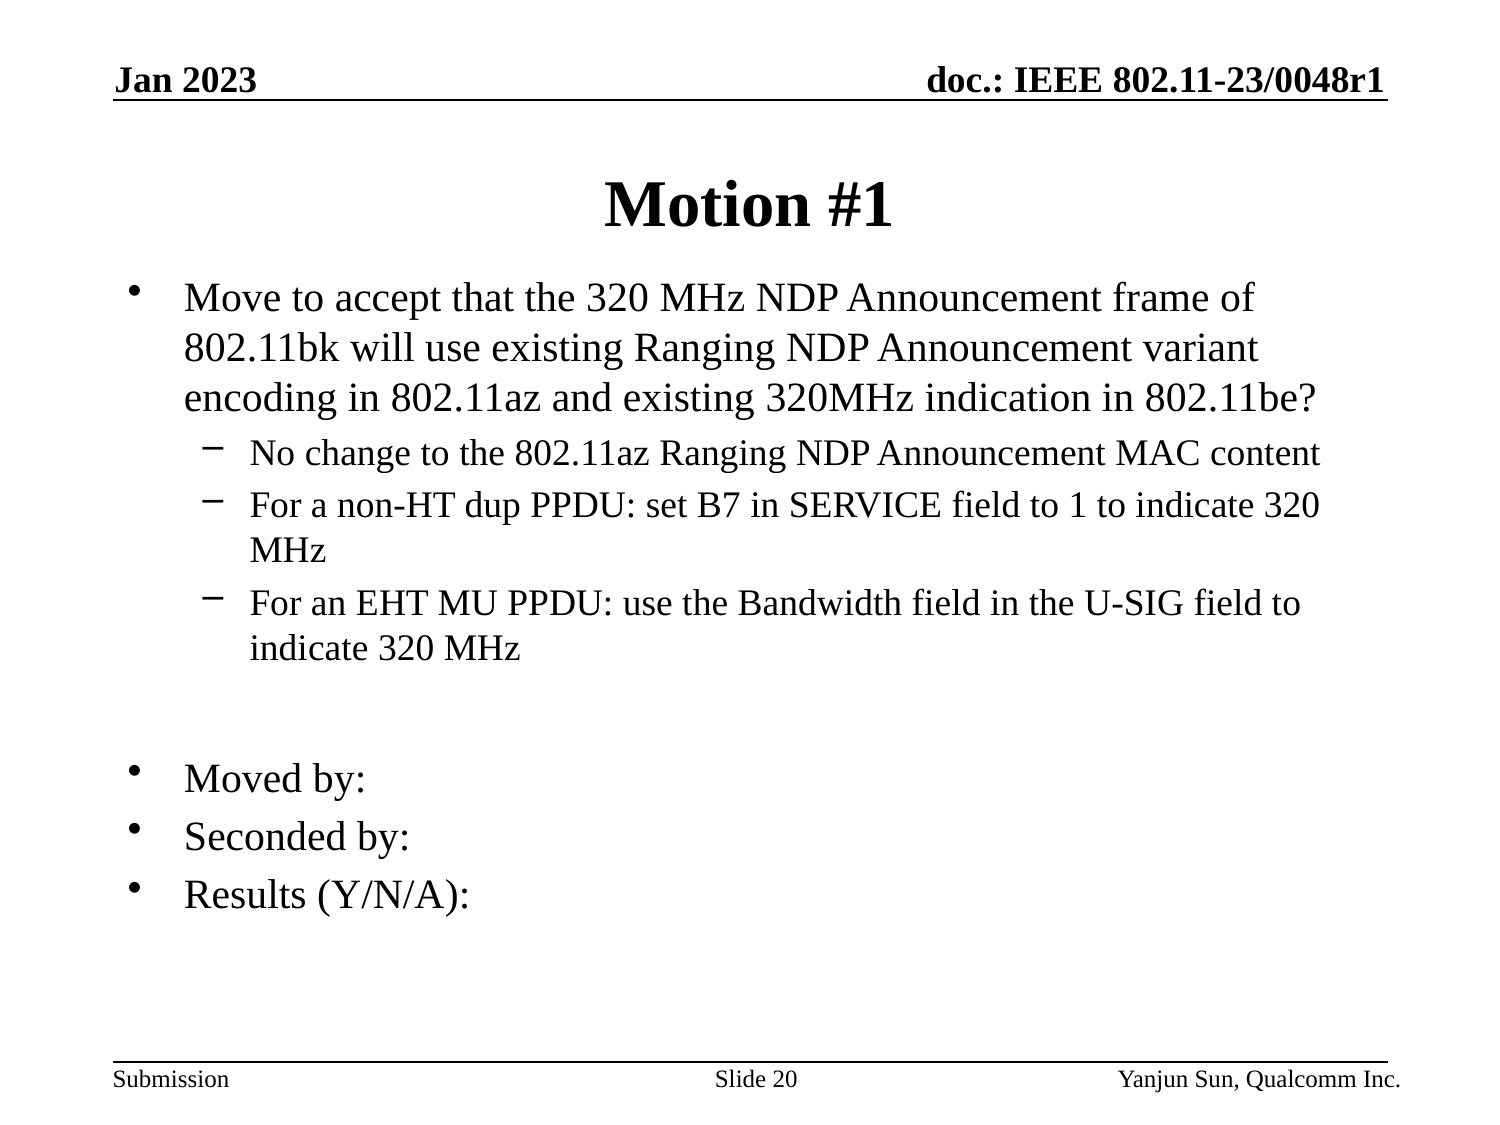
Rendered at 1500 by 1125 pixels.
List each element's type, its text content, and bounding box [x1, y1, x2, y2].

list Move to accept that the 320 MHz NDP Announcement frame of 802.11bk will use existing Ranging NDP Announcement variant encoding in 802.11az and existing 320MHz indication in 802.11be? No change to the 802.11az Ranging NDP Announcement MAC content For a non-HT dup PPDU: set B7 in SERVICE field to 1 to indicate 320 MHz For an EHT MU PPDU: use the Bandwidth field in the U-SIG field to indicate 320 MHz Moved by: Seconded by: Results (Y/N/A): [112, 288, 1388, 1001]
footer Yanjun Sun, Qualcomm Inc. [1113, 1061, 1402, 1093]
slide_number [114, 54, 259, 101]
title Motion #1 [112, 112, 1388, 288]
slide_number Slide 20 [712, 1061, 800, 1093]
